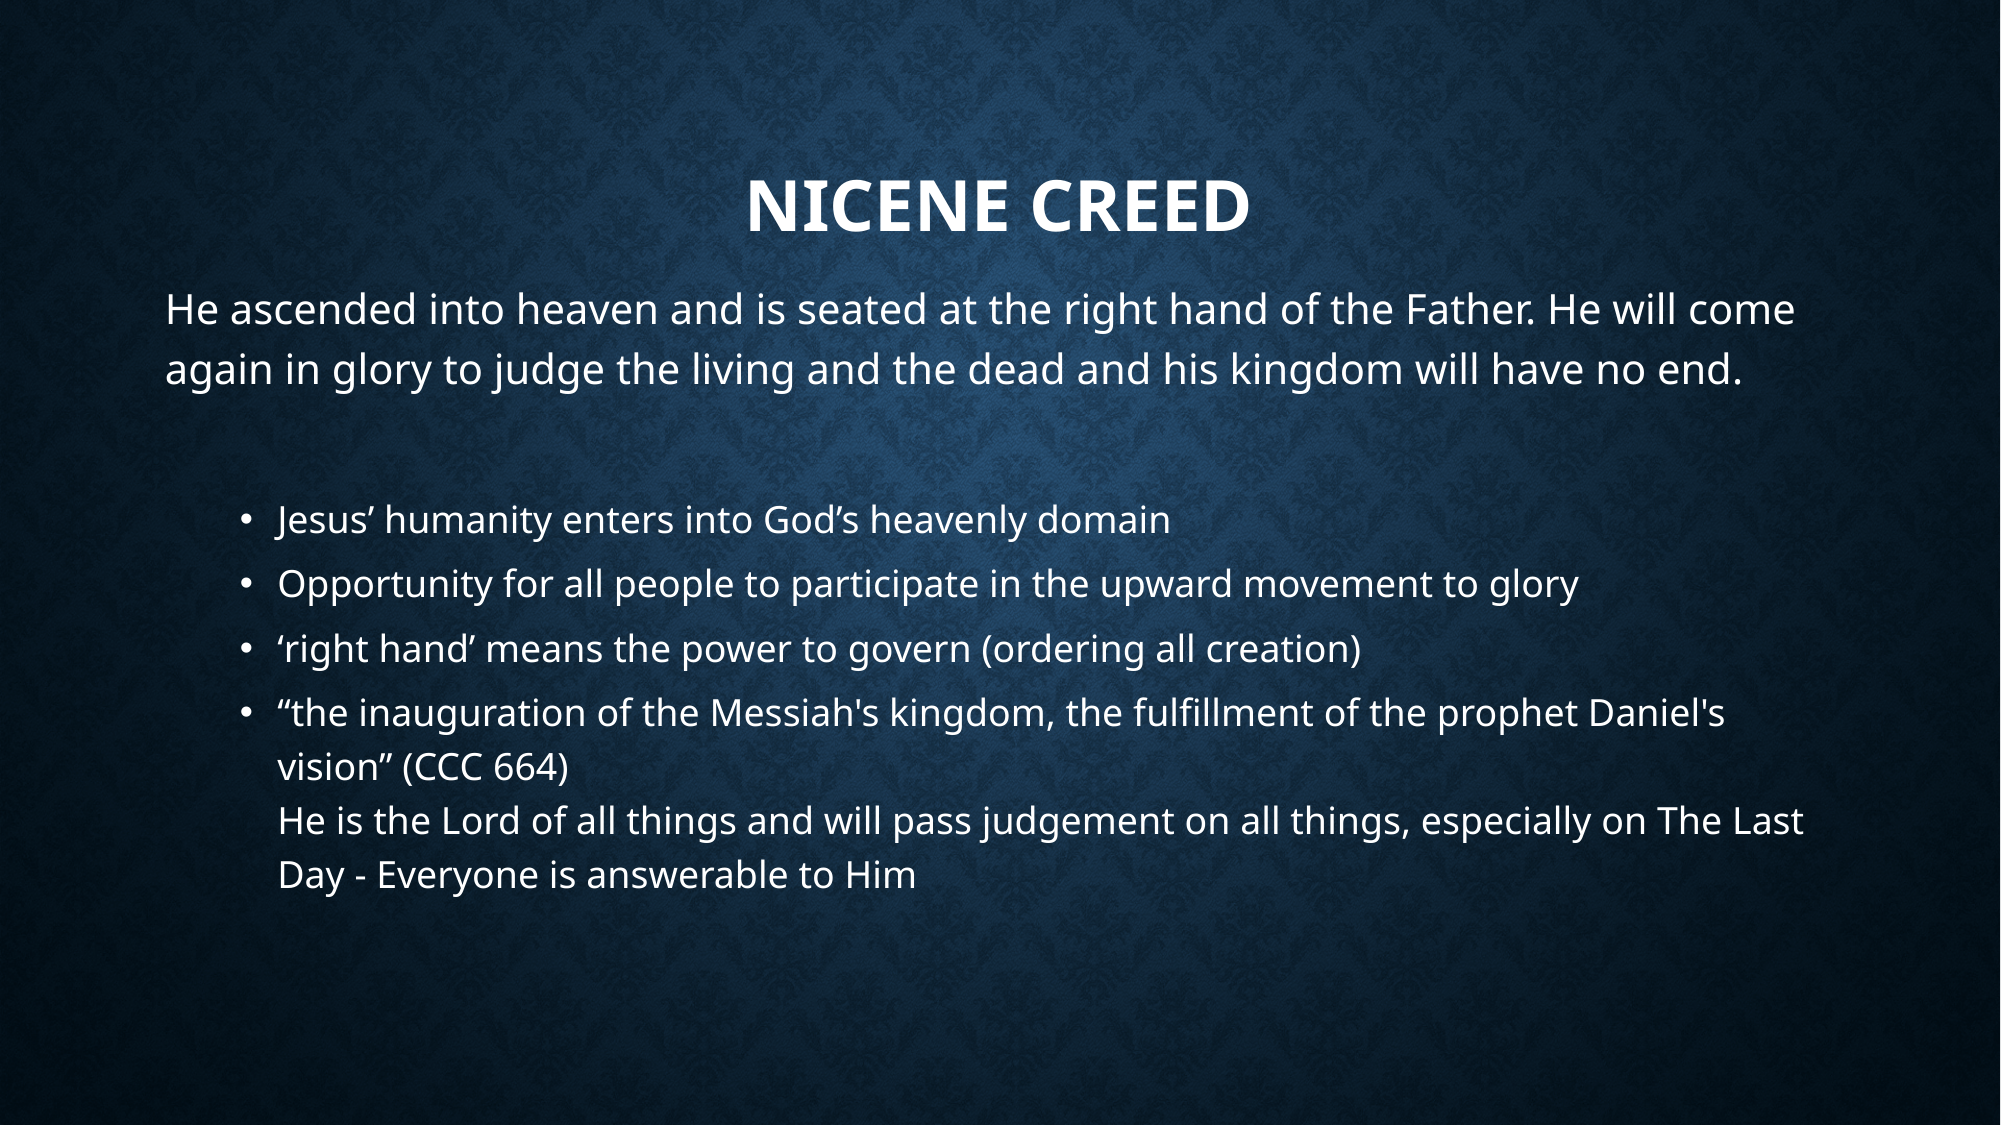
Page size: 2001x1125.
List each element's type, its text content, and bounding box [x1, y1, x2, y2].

title Nicene Creed [149, 99, 1849, 265]
list He ascended into heaven and is seated at the right hand of the Father. He will come again in glory to judge the living and the dead and his kingdom will have no end. Jesus’ humanity enters into God’s heavenly domain Opportunity for all people to participate in the upward movement to glory ‘right hand’ means the power to govern (ordering all creation) “the inauguration of the Messiah's kingdom, the fulfillment of the prophet Daniel's vision” (CCC 664) He is the Lord of all things and will pass judgement on all things, especially on The Last Day - Everyone is answerable to Him [149, 265, 1849, 1025]
